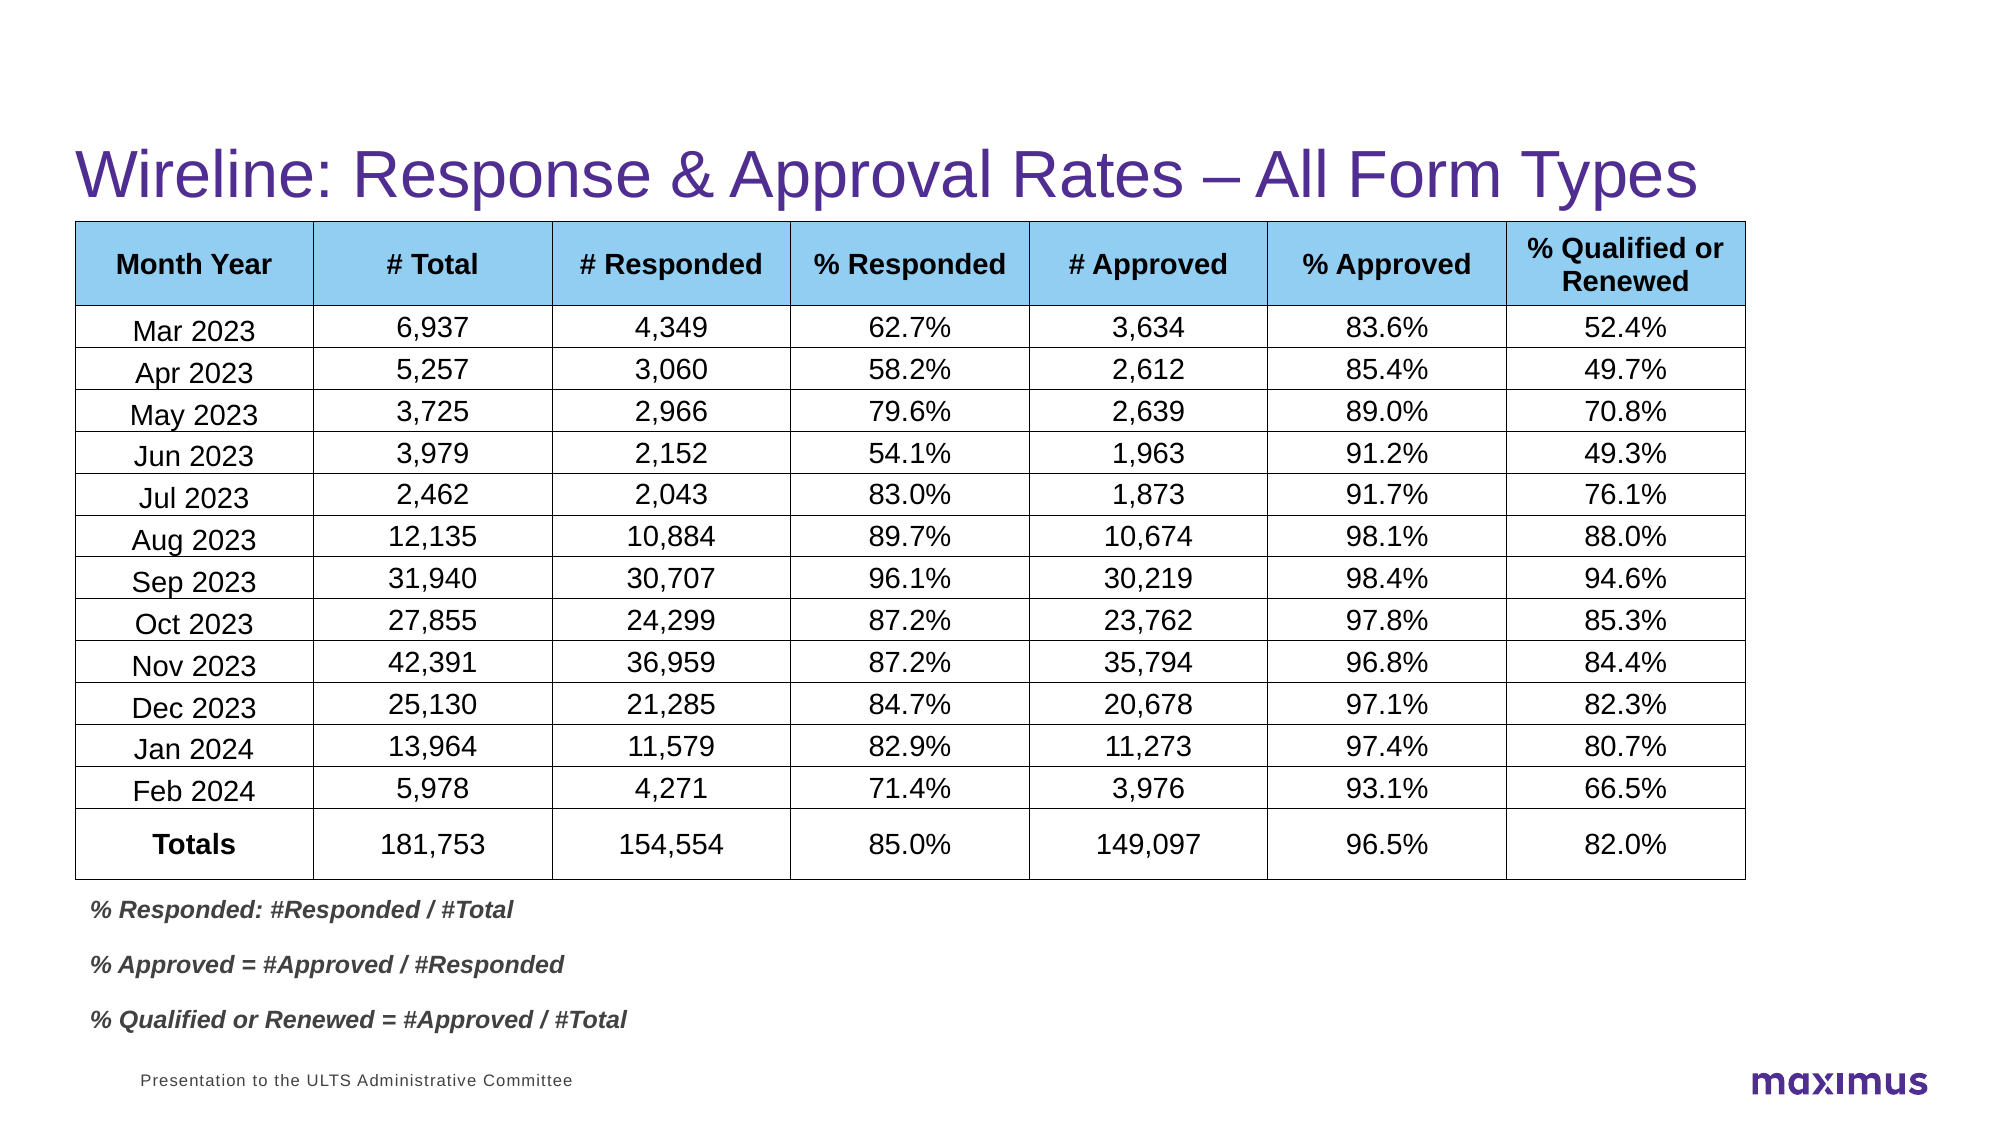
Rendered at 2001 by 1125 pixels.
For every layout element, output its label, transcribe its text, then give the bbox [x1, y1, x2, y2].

table_header # Total [314, 222, 552, 305]
table_cell 97.4% [1268, 725, 1506, 766]
table_cell 10,674 [1030, 516, 1267, 556]
table_cell 2,639 [1030, 390, 1267, 431]
table_cell 82.9% [791, 725, 1029, 766]
table_cell 5,978 [314, 767, 552, 808]
table_cell 24,299 [553, 599, 790, 640]
table_cell 58.2% [791, 348, 1029, 389]
table_cell 2,612 [1030, 348, 1267, 389]
table_cell 82.3% [1507, 683, 1745, 724]
table_cell 98.4% [1268, 557, 1506, 598]
table_cell 20,678 [1030, 683, 1267, 724]
table_cell Totals [76, 809, 313, 879]
table_cell 154,554 [553, 809, 790, 879]
table_cell 2,043 [553, 474, 790, 515]
table_cell 94.6% [1507, 557, 1745, 598]
table_cell 87.2% [791, 599, 1029, 640]
table_cell Jun 2023 [76, 432, 313, 473]
table_cell 4,271 [553, 767, 790, 808]
table_cell 2,966 [553, 390, 790, 431]
table_cell 70.8% [1507, 390, 1745, 431]
table_cell Oct 2023 [76, 599, 313, 640]
table_header % Approved [1268, 222, 1506, 305]
table_cell 4,349 [553, 306, 790, 347]
table_cell 30,707 [553, 557, 790, 598]
table_cell Aug 2023 [76, 516, 313, 556]
table_cell 2,462 [314, 474, 552, 515]
table_cell 84.4% [1507, 641, 1745, 682]
table_cell 11,273 [1030, 725, 1267, 766]
table_cell 98.1% [1268, 516, 1506, 556]
table_cell 96.8% [1268, 641, 1506, 682]
table_cell 87.2% [791, 641, 1029, 682]
table_cell 93.1% [1268, 767, 1506, 808]
table_cell 52.4% [1507, 306, 1745, 347]
table_cell 1,963 [1030, 432, 1267, 473]
table_cell 11,579 [553, 725, 790, 766]
table_cell 97.1% [1268, 683, 1506, 724]
table_cell 96.5% [1268, 809, 1506, 879]
title Wireline: Response & Approval Rates – All Form Types [75, 83, 1925, 271]
table_cell 36,959 [553, 641, 790, 682]
table_cell Nov 2023 [76, 641, 313, 682]
table_cell 1,873 [1030, 474, 1267, 515]
table_cell 80.7% [1507, 725, 1745, 766]
table_cell 149,097 [1030, 809, 1267, 879]
table_cell 71.4% [791, 767, 1029, 808]
table_cell 21,285 [553, 683, 790, 724]
table_cell Dec 2023 [76, 683, 313, 724]
table_cell 49.3% [1507, 432, 1745, 473]
table_cell 82.0% [1507, 809, 1745, 879]
table_cell 89.0% [1268, 390, 1506, 431]
table_cell 10,884 [553, 516, 790, 556]
table_cell Mar 2023 [76, 306, 313, 347]
table_cell May 2023 [76, 390, 313, 431]
table_header # Approved [1030, 222, 1267, 305]
table_cell 85.4% [1268, 348, 1506, 389]
table_cell 6,937 [314, 306, 552, 347]
table_cell 13,964 [314, 725, 552, 766]
table_cell 27,855 [314, 599, 552, 640]
table_cell Jul 2023 [76, 474, 313, 515]
table_cell Jan 2024 [76, 725, 313, 766]
table_cell 83.0% [791, 474, 1029, 515]
table_cell 85.3% [1507, 599, 1745, 640]
table_cell 66.5% [1507, 767, 1745, 808]
text_box % Responded: #Responded / #Total % Approved = #Approved / #Responded % Qualified or Renewed = #Approved / #Total [74, 886, 1229, 1041]
table_cell 3,725 [314, 390, 552, 431]
table_cell 35,794 [1030, 641, 1267, 682]
table_cell 3,634 [1030, 306, 1267, 347]
table_cell 3,976 [1030, 767, 1267, 808]
table_cell 2,152 [553, 432, 790, 473]
table_cell 88.0% [1507, 516, 1745, 556]
table_cell 84.7% [791, 683, 1029, 724]
table_cell 91.2% [1268, 432, 1506, 473]
table_cell 181,753 [314, 809, 552, 879]
table_cell Sep 2023 [76, 557, 313, 598]
table_cell 3,060 [553, 348, 790, 389]
table_cell 62.7% [791, 306, 1029, 347]
table_cell 91.7% [1268, 474, 1506, 515]
table_cell 30,219 [1030, 557, 1267, 598]
table_cell 5,257 [314, 348, 552, 389]
table_cell 31,940 [314, 557, 552, 598]
table_header % Responded [791, 222, 1029, 305]
table_cell 85.0% [791, 809, 1029, 879]
table_header # Responded [553, 222, 790, 305]
table_header % Qualified or Renewed [1507, 222, 1745, 305]
table_cell Apr 2023 [76, 348, 313, 389]
table_cell 23,762 [1030, 599, 1267, 640]
table_cell 96.1% [791, 557, 1029, 598]
table_cell 54.1% [791, 432, 1029, 473]
table_cell 49.7% [1507, 348, 1745, 389]
table_cell Feb 2024 [76, 767, 313, 808]
table_cell 79.6% [791, 390, 1029, 431]
table_cell 12,135 [314, 516, 552, 556]
table_cell 42,391 [314, 641, 552, 682]
table_cell 83.6% [1268, 306, 1506, 347]
table_cell 76.1% [1507, 474, 1745, 515]
table_header Month Year [76, 222, 313, 305]
table_cell 89.7% [791, 516, 1029, 556]
table_cell 3,979 [314, 432, 552, 473]
table_cell 97.8% [1268, 599, 1506, 640]
table_cell 25,130 [314, 683, 552, 724]
